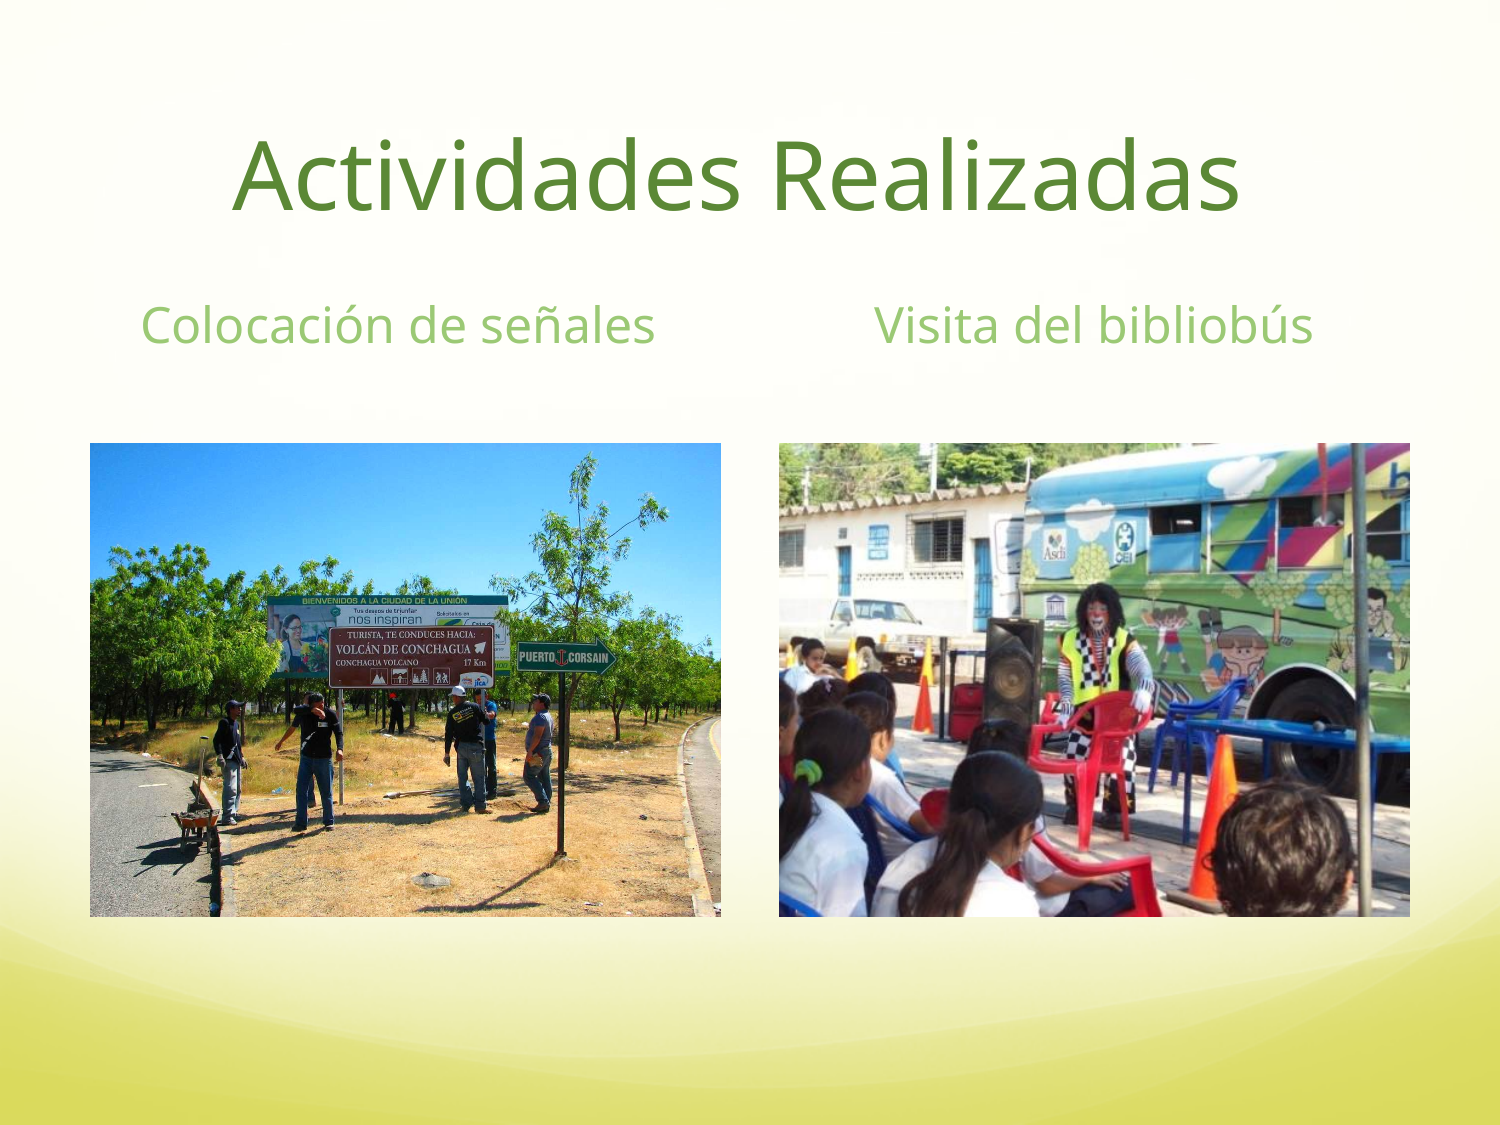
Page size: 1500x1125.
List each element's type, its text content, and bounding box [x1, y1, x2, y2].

list Colocación de señales [90, 238, 721, 362]
list Visita del bibliobús [779, 238, 1410, 362]
title Actividades Realizadas [90, 17, 1410, 237]
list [89, 443, 721, 917]
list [778, 443, 1410, 917]
